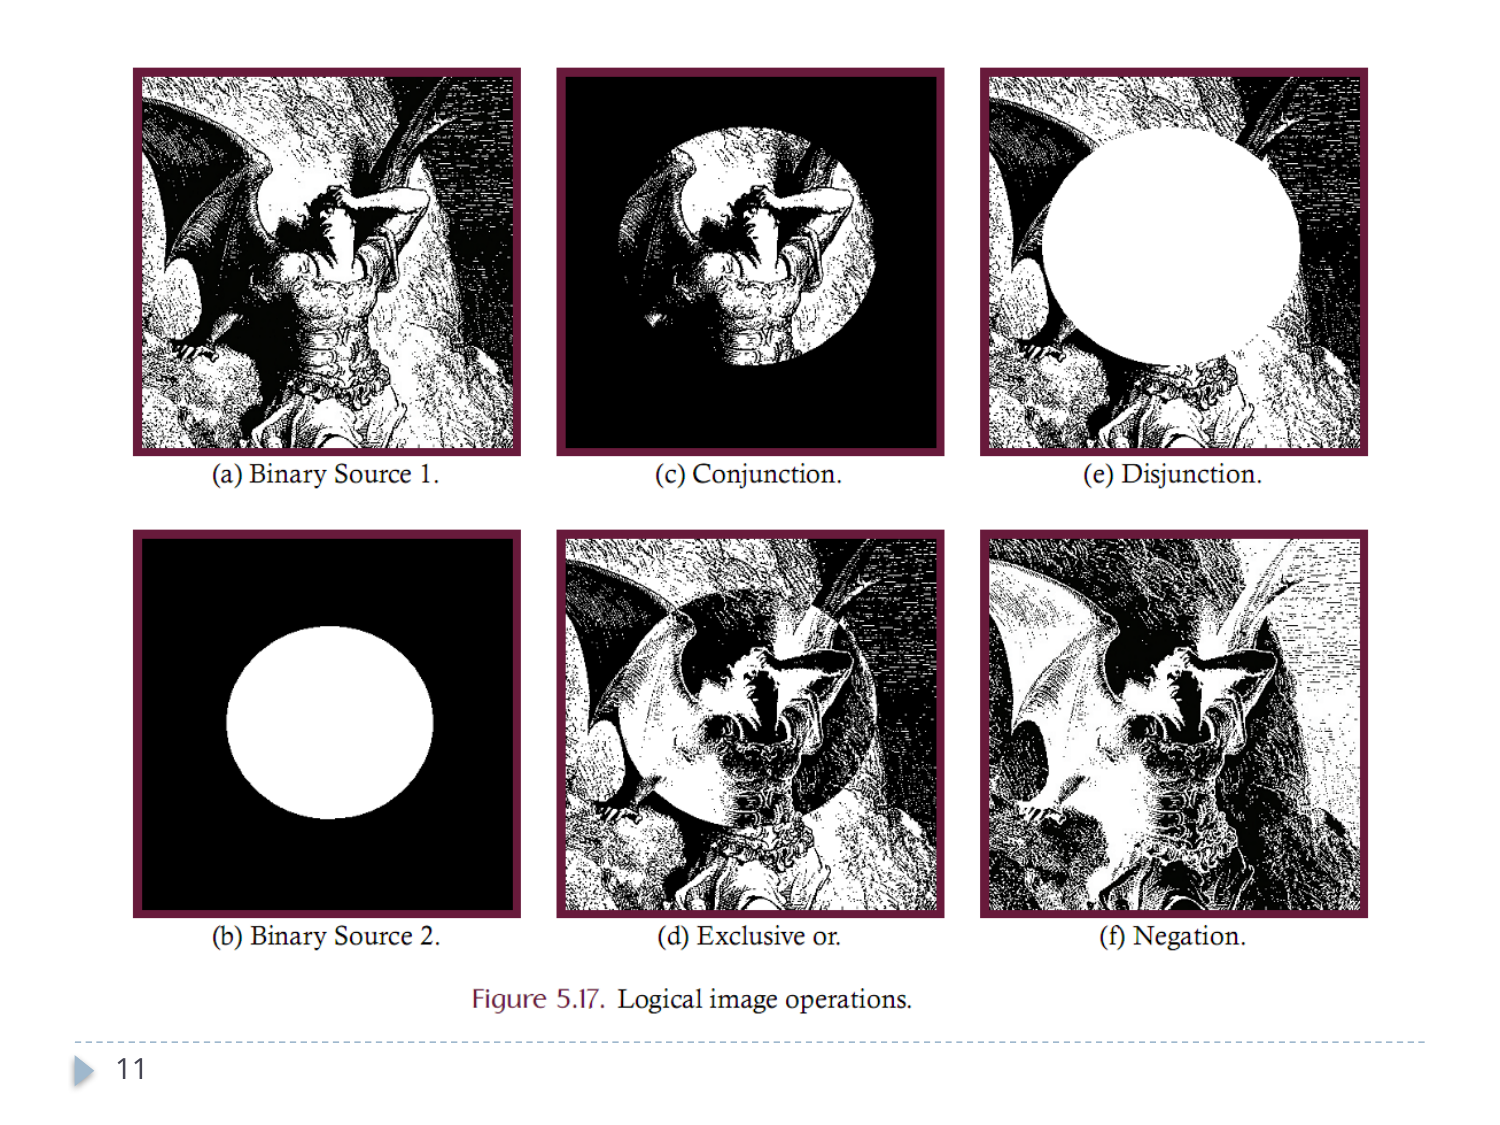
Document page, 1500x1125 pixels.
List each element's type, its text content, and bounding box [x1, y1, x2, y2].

picture [124, 62, 1376, 1017]
slide_number 11 [100, 1042, 426, 1103]
